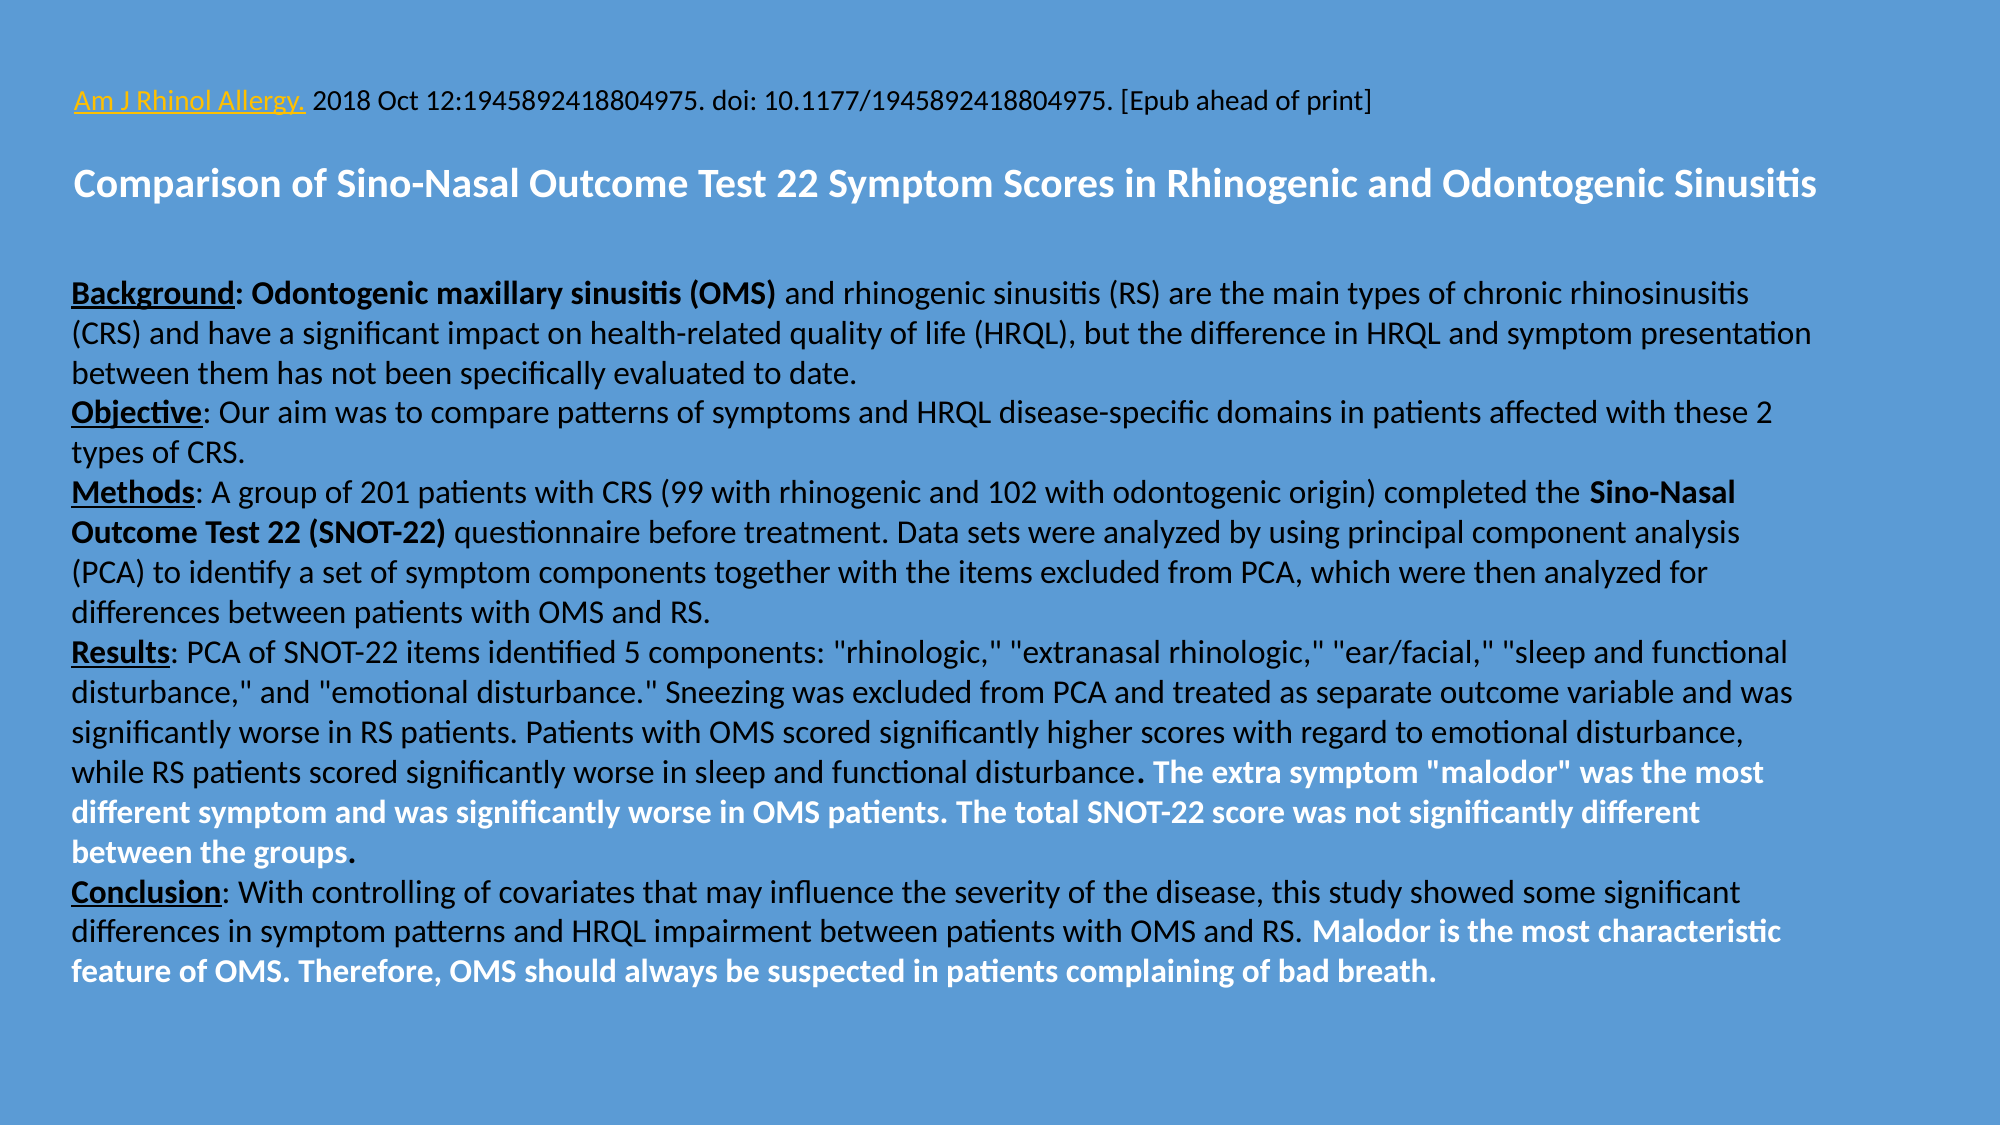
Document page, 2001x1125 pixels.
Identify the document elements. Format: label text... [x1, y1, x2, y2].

text_box Background: Odontogenic maxillary sinusitis (OMS) and rhinogenic sinusitis (RS) are the main types of chronic rhinosinusitis (CRS) and have a significant impact on health-related quality of life (HRQL), but the difference in HRQL and symptom presentation between them has not been specifically evaluated to date. Objective: Our aim was to compare patterns of symptoms and HRQL disease-specific domains in patients affected with these 2 types of CRS. Methods: A group of 201 patients with CRS (99 with rhinogenic and 102 with odontogenic origin) completed the Sino-Nasal Outcome Test 22 (SNOT-22) questionnaire before treatment. Data sets were analyzed by using principal component analysis (PCA) to identify a set of symptom components together with the items excluded from PCA, which were then analyzed for differences between patients with OMS and RS. Results: PCA of SNOT-22 items identified 5 components: "rhinologic," "extranasal rhinologic," "ear/facial," "sleep and functional disturbance," and "emotional disturbance." Sneezing was excluded from PCA and treated as separate outcome variable and was significantly worse in RS patients. Patients with OMS scored significantly higher scores with regard to emotional disturbance, while RS patients scored significantly worse in sleep and functional disturbance. The extra symptom "malodor" was the most different symptom and was significantly worse in OMS patients. The total SNOT-22 score was not significantly different between the groups. Conclusion: With controlling of covariates that may influence the severity of the disease, this study showed some significant differences in symptom patterns and HRQL impairment between patients with OMS and RS. Malodor is the most characteristic feature of OMS. Therefore, OMS should always be suspected in patients complaining of bad breath. [56, 263, 1835, 997]
text_box Am J Rhinol Allergy. 2018 Oct 12:1945892418804975. doi: 10.1177/1945892418804975. [Epub ahead of print] Comparison of Sino-Nasal Outcome Test 22 Symptom Scores in Rhinogenic and Odontogenic Sinusitis [59, 33, 1917, 214]
